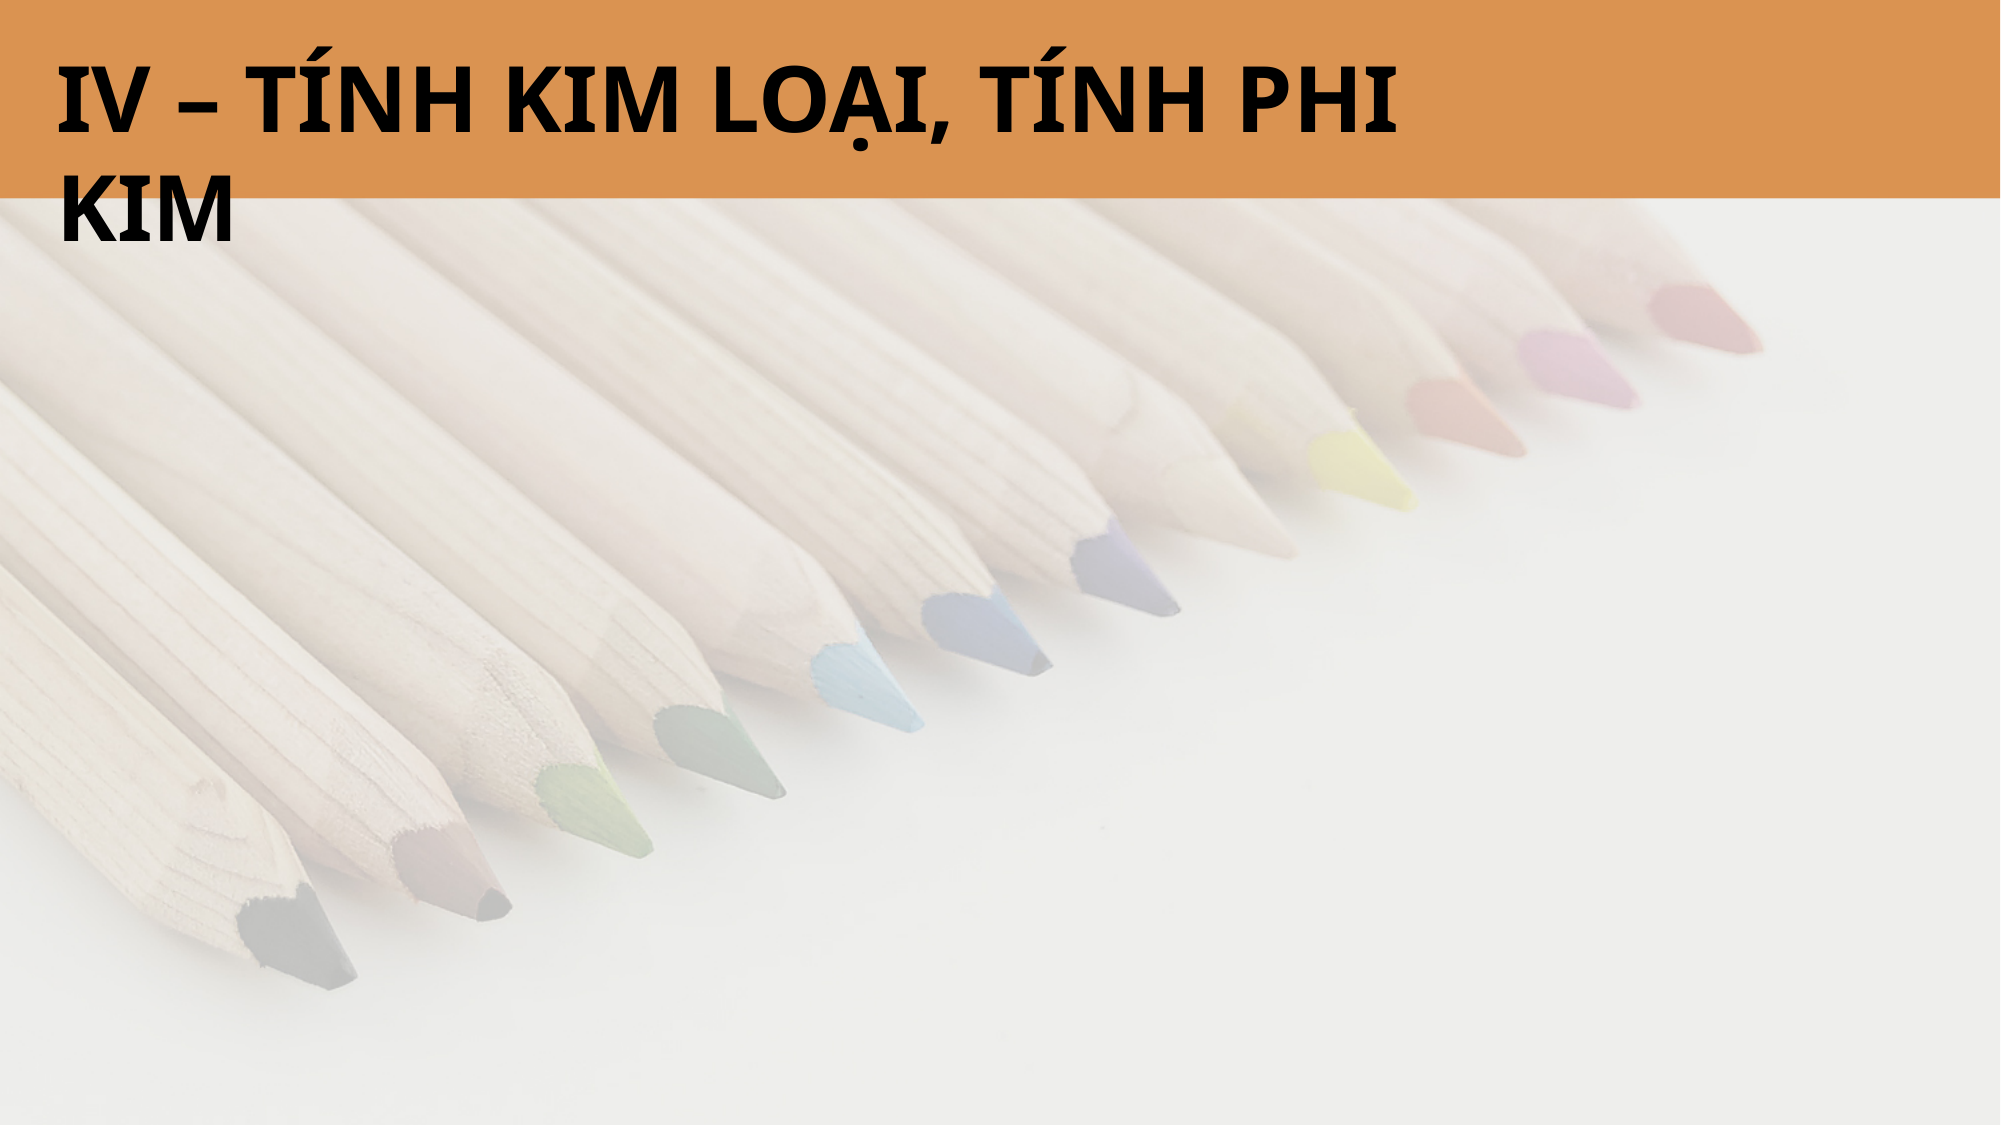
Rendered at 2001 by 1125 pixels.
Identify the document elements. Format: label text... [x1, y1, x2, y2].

picture [0, 0, 2001, 1125]
text_box IV – TÍNH KIM LOẠI, TÍNH PHI KIM [41, 32, 1619, 268]
